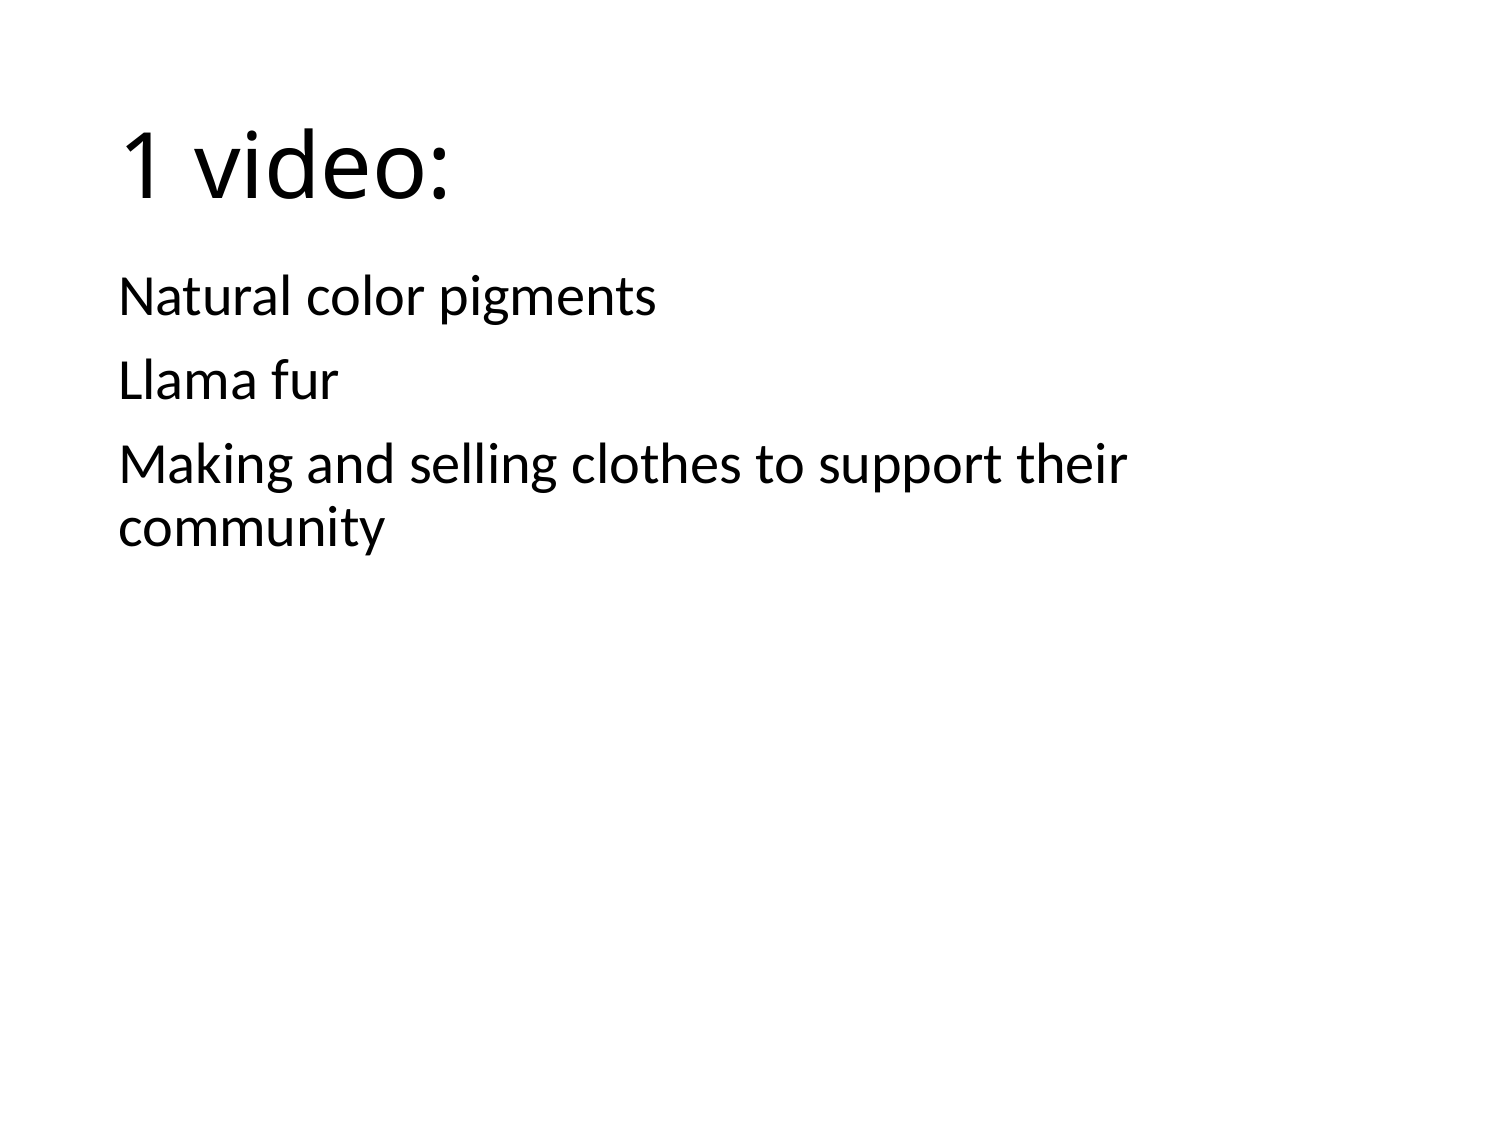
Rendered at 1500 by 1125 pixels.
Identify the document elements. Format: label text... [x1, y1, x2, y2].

list Natural color pigments Llama fur Making and selling clothes to support their community [103, 257, 1397, 1014]
title 1 video: [103, 59, 1397, 257]
